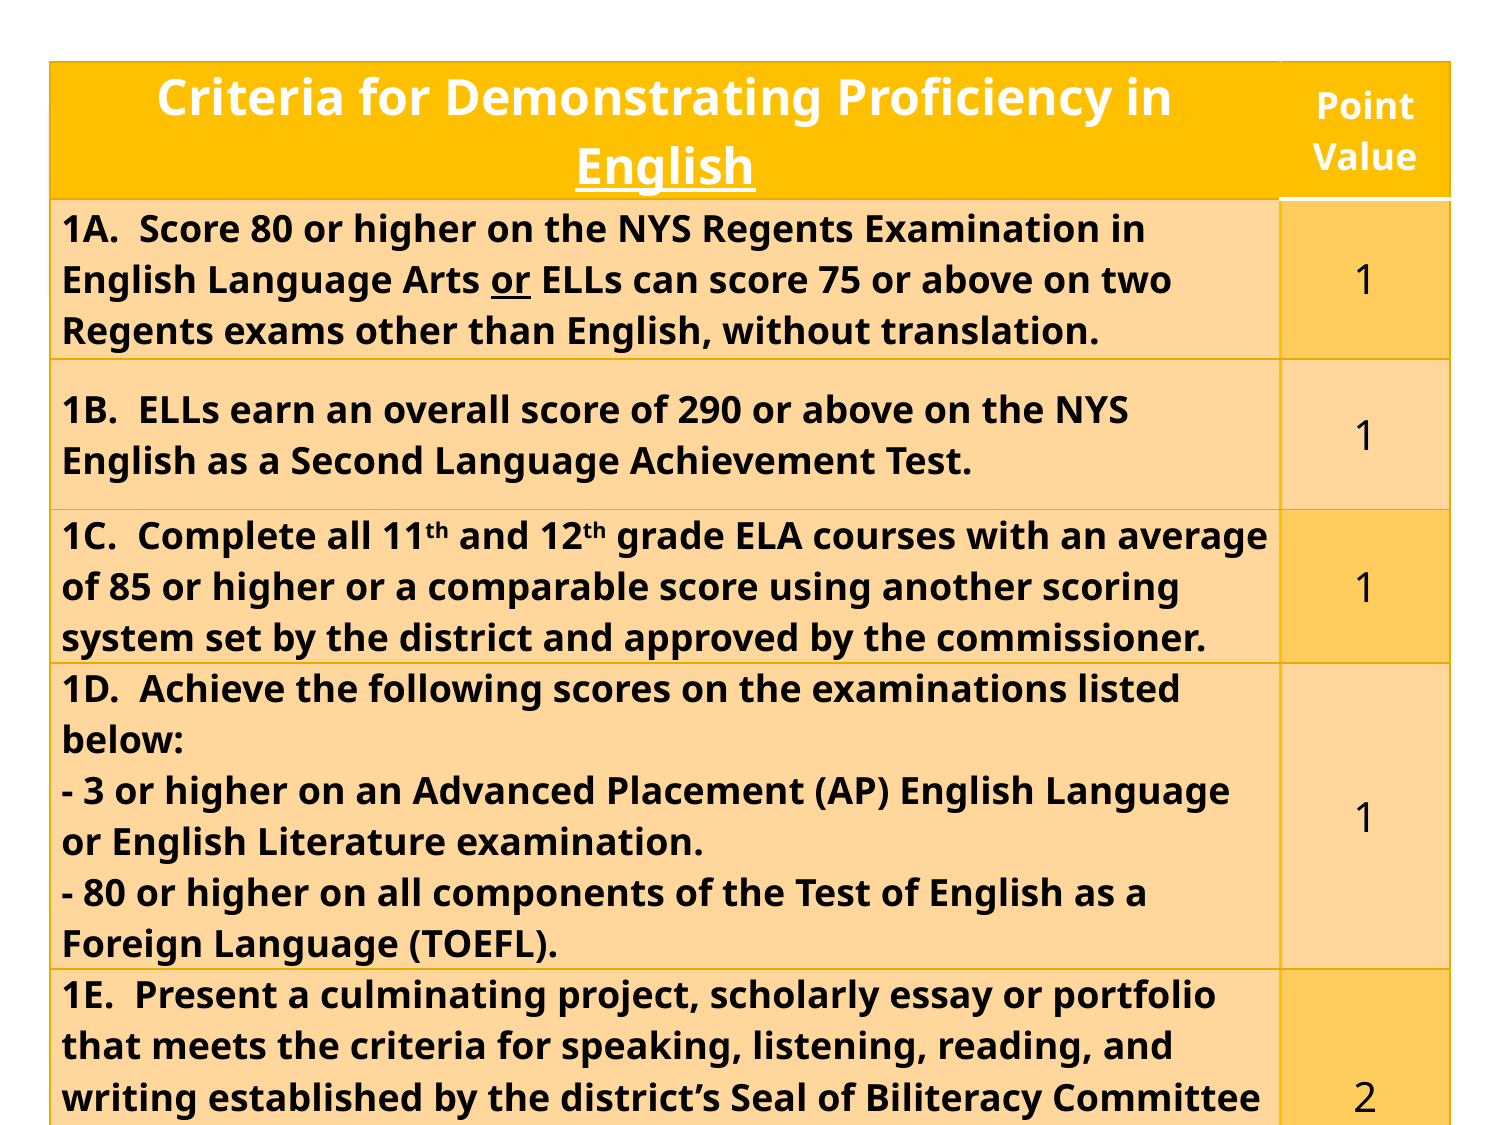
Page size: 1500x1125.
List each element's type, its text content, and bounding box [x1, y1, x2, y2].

table_cell 1A. Score 80 or higher on the NYS Regents Examination in English Language Arts or ELLs can score 75 or above on two Regents exams other than English, without translation. [51, 200, 1279, 358]
table_cell 1 [1282, 360, 1449, 509]
table_cell 1 [1282, 664, 1449, 968]
table_cell 1E. Present a culminating project, scholarly essay or portfolio that meets the criteria for speaking, listening, reading, and writing established by the district’s Seal of Biliteracy Committee to a panel of reviewers with at least Intermediate High proficiency in English. [51, 970, 1279, 1125]
table_cell 1 [1282, 510, 1449, 662]
table_cell 1B. ELLs earn an overall score of 290 or above on the NYS English as a Second Language Achievement Test. [51, 360, 1279, 509]
table_header Point Value [1282, 63, 1449, 197]
table_cell 1C. Complete all 11th and 12th grade ELA courses with an average of 85 or higher or a comparable score using another scoring system set by the district and approved by the commissioner. [51, 510, 1279, 662]
table_cell 1D. Achieve the following scores on the examinations listed below: - 3 or higher on an Advanced Placement (AP) English Language or English Literature examination. - 80 or higher on all components of the Test of English as a Foreign Language (TOEFL). [51, 664, 1279, 968]
table_cell 1 [1282, 201, 1449, 358]
table_cell 2 [1282, 970, 1449, 1125]
table_header Criteria for Demonstrating Proficiency in English [51, 63, 1279, 198]
